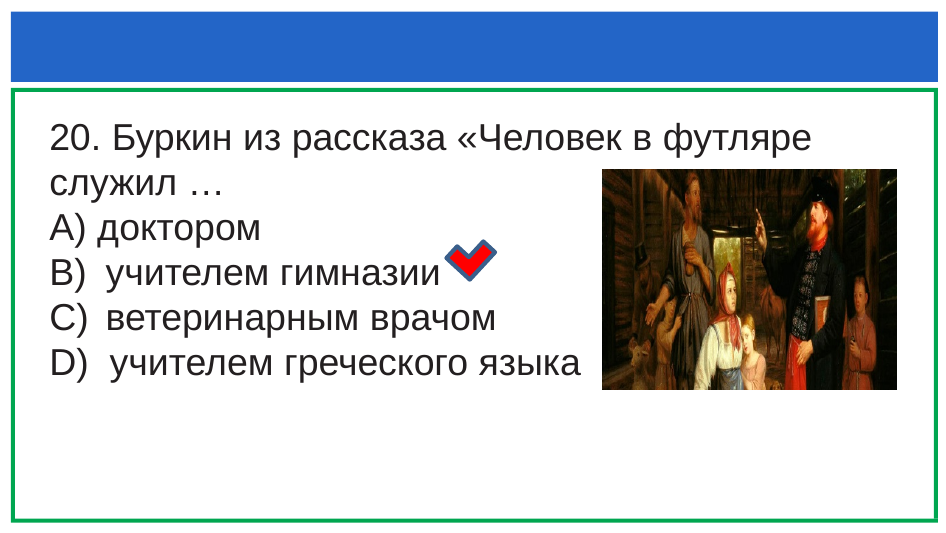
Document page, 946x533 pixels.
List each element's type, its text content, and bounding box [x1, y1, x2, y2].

list 20. Буркин из рассказа «Человек в футляре служил … А) доктором учителем гимназии ветеринарным врачом D) учителем греческого языка [49, 113, 946, 308]
picture [602, 169, 897, 390]
text_box [444, 239, 498, 282]
